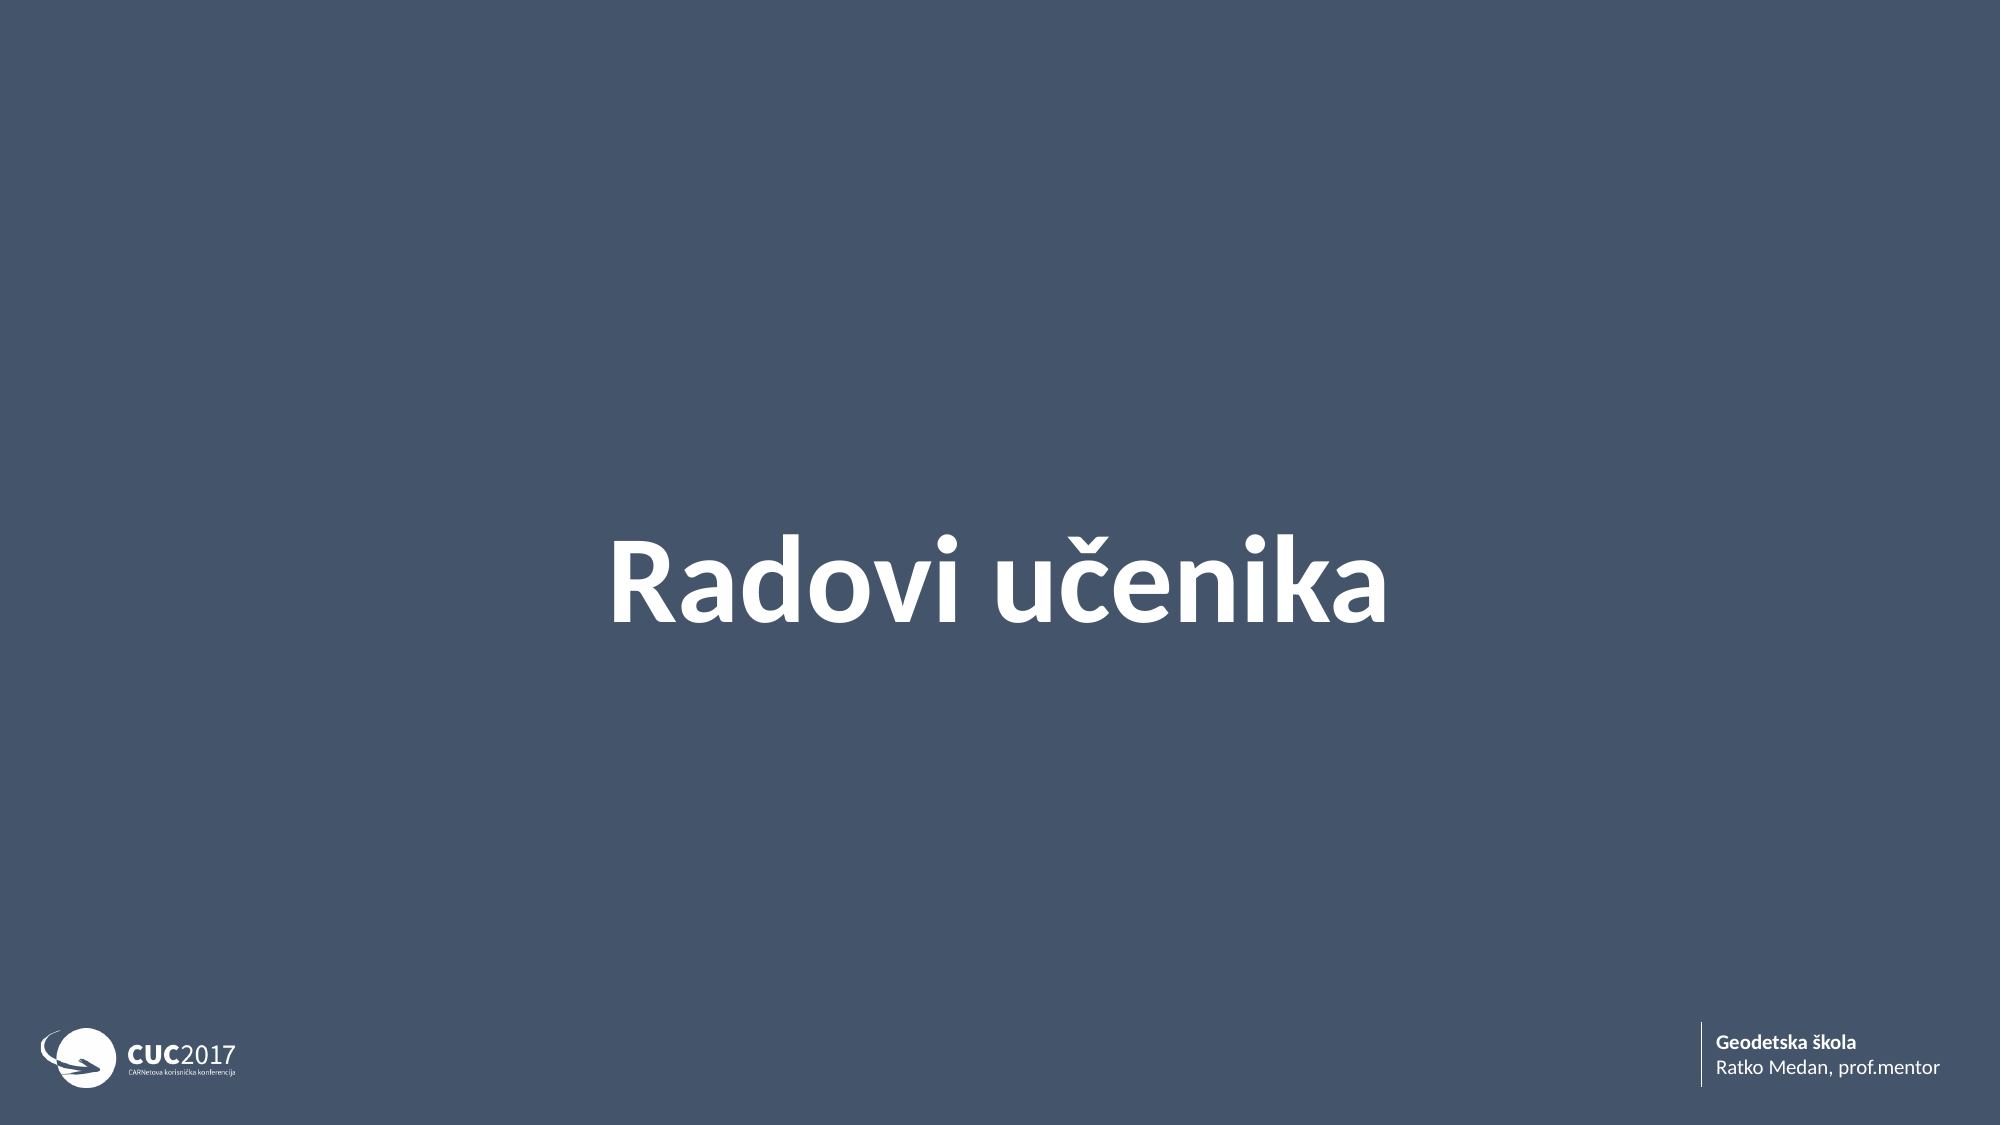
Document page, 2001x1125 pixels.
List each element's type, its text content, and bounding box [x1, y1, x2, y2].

picture [40, 1028, 235, 1088]
text_box Radovi učenika [592, 489, 1407, 655]
